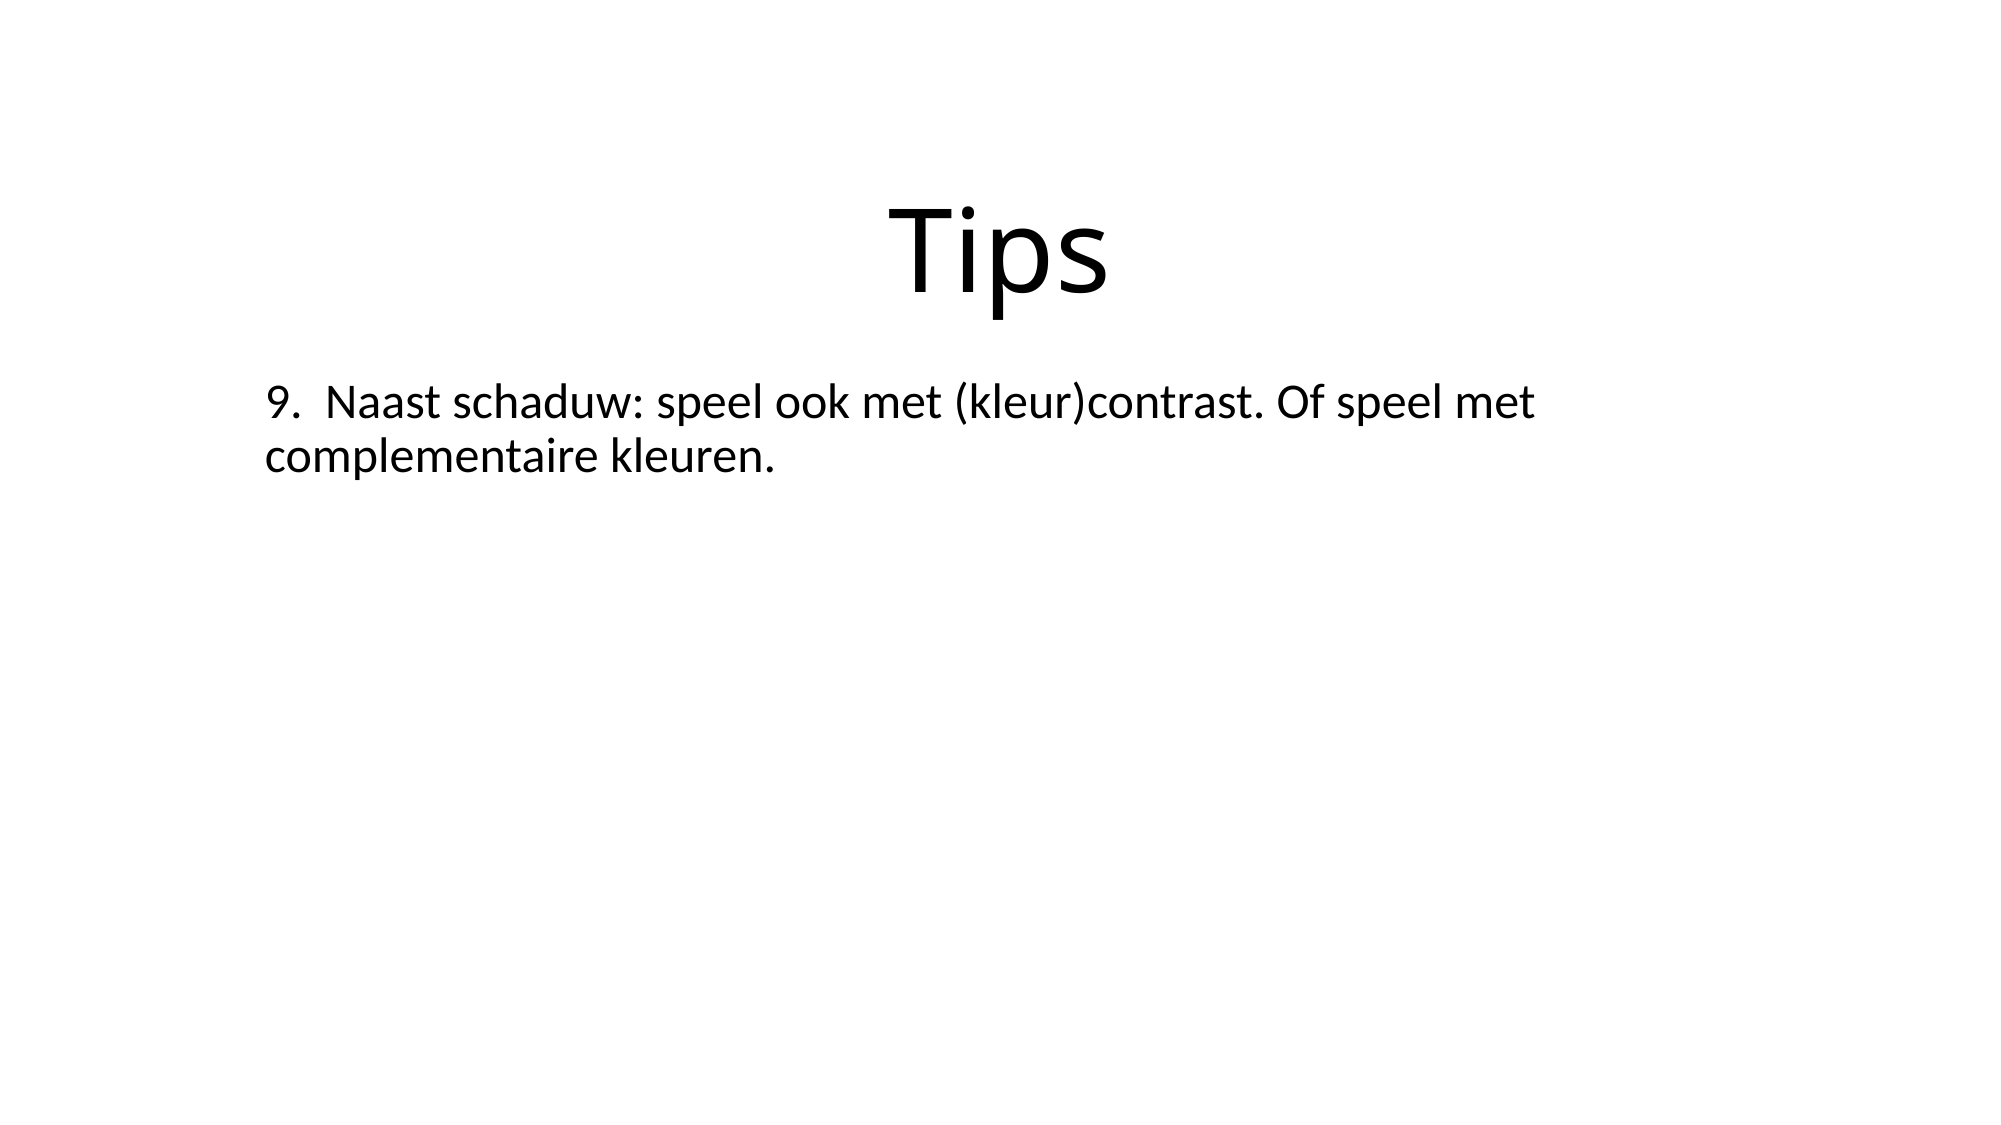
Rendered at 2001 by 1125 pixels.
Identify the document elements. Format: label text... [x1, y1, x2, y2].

title Tips [249, 184, 1750, 325]
subtitle 9. Naast schaduw: speel ook met (kleur)contrast. Of speel met complementaire kleuren. [249, 368, 1750, 863]
